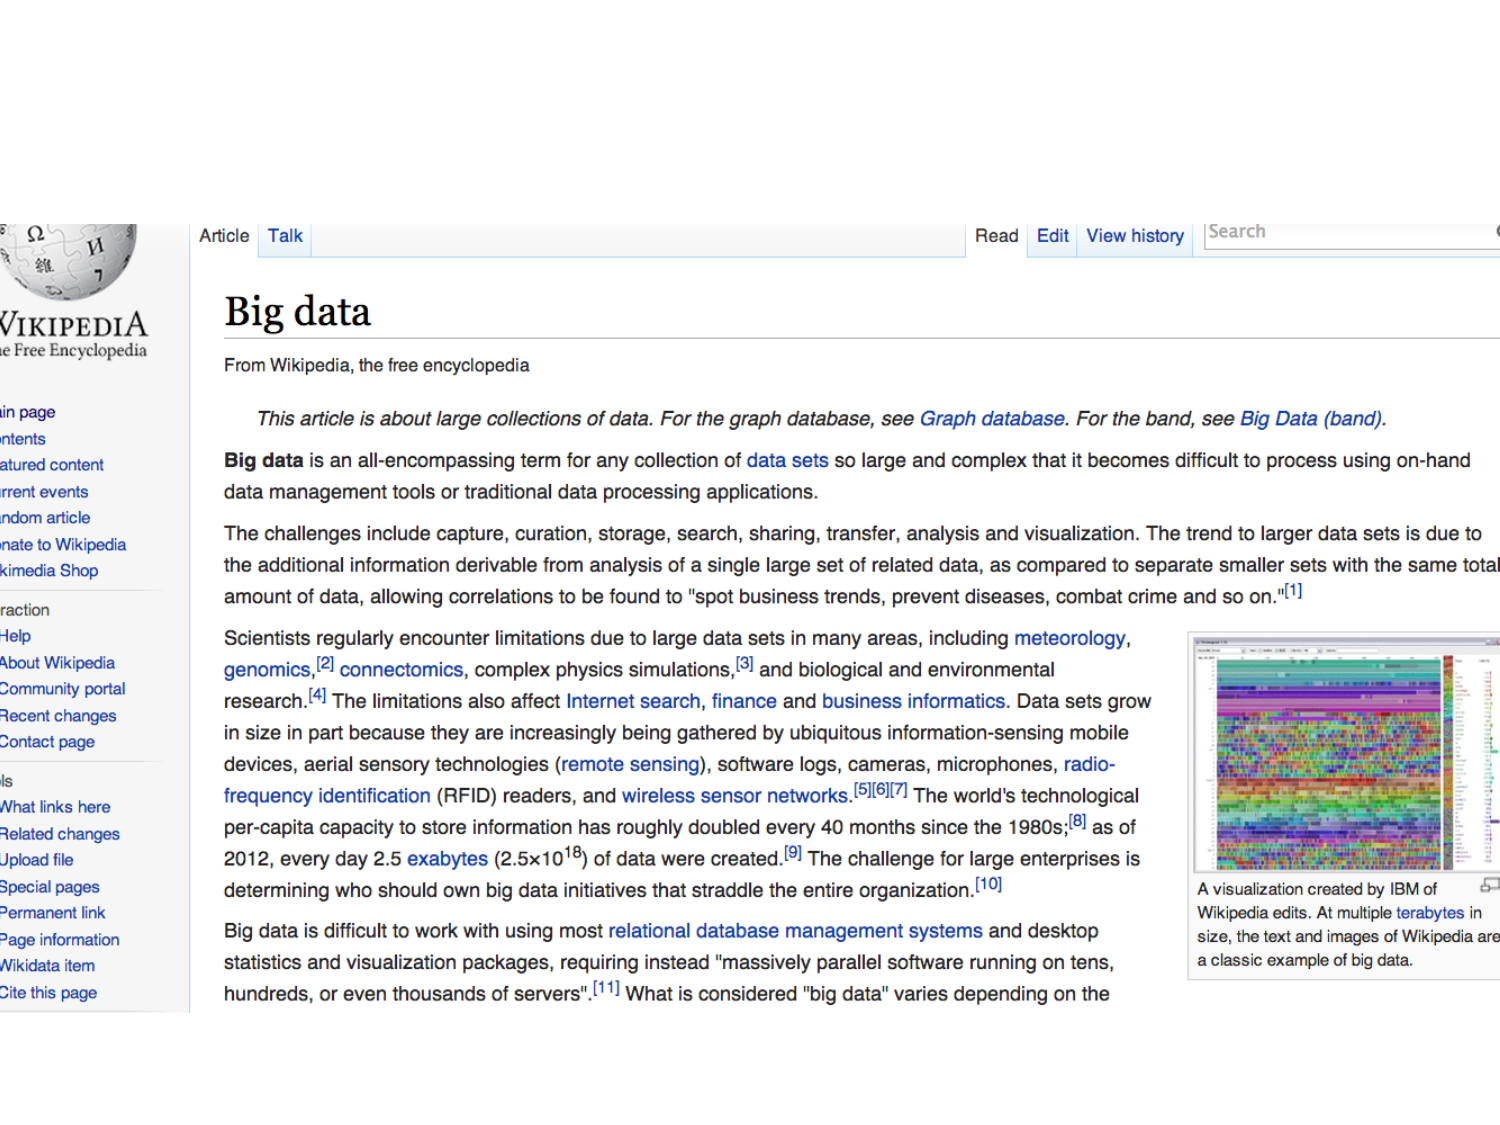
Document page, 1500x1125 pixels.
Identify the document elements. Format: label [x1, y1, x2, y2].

picture [0, 224, 1500, 1013]
